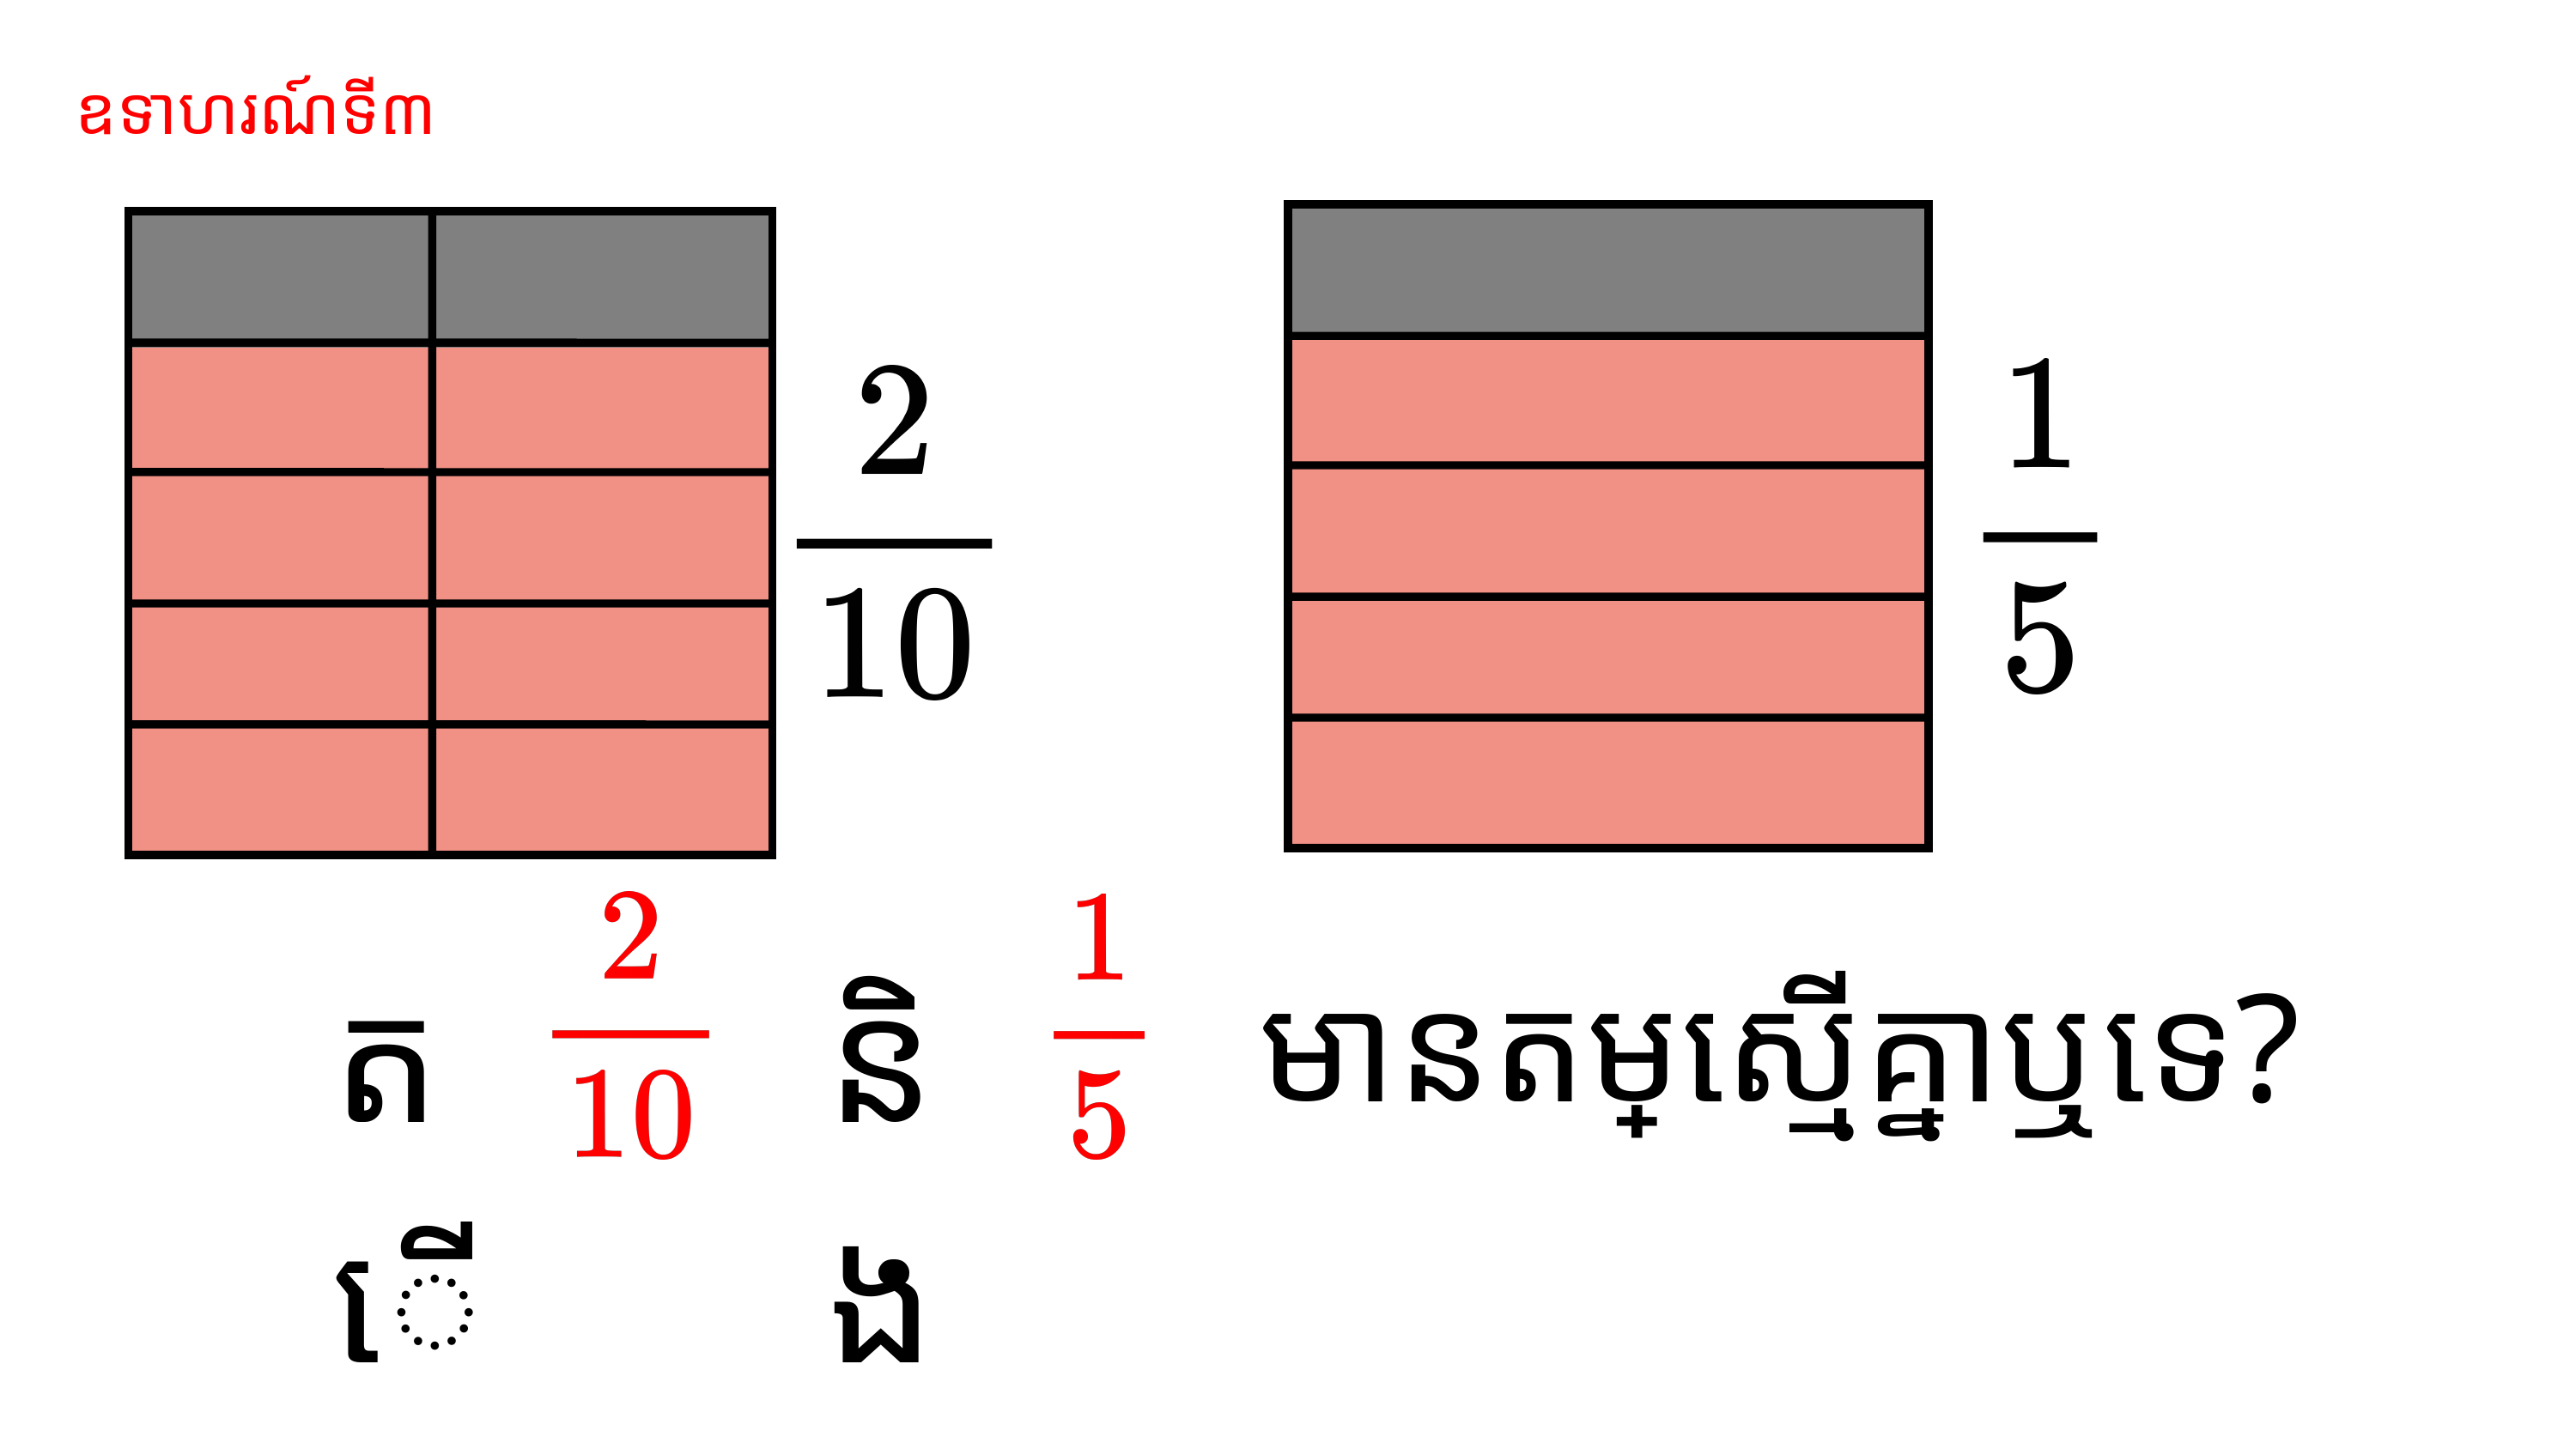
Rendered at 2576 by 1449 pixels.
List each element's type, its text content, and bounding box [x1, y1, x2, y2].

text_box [1038, 893, 1160, 1160]
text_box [1964, 358, 2117, 694]
text_box និង [772, 915, 991, 1397]
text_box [128, 210, 773, 856]
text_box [777, 364, 1012, 700]
text_box ឧទាហរណ៍ទី៣ [67, 55, 446, 149]
text_box មានតម្លៃស្មើគ្នាឬទេ? [1199, 922, 2361, 1131]
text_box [1287, 203, 1933, 849]
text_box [537, 891, 725, 1160]
text_box តើ [331, 915, 489, 1397]
